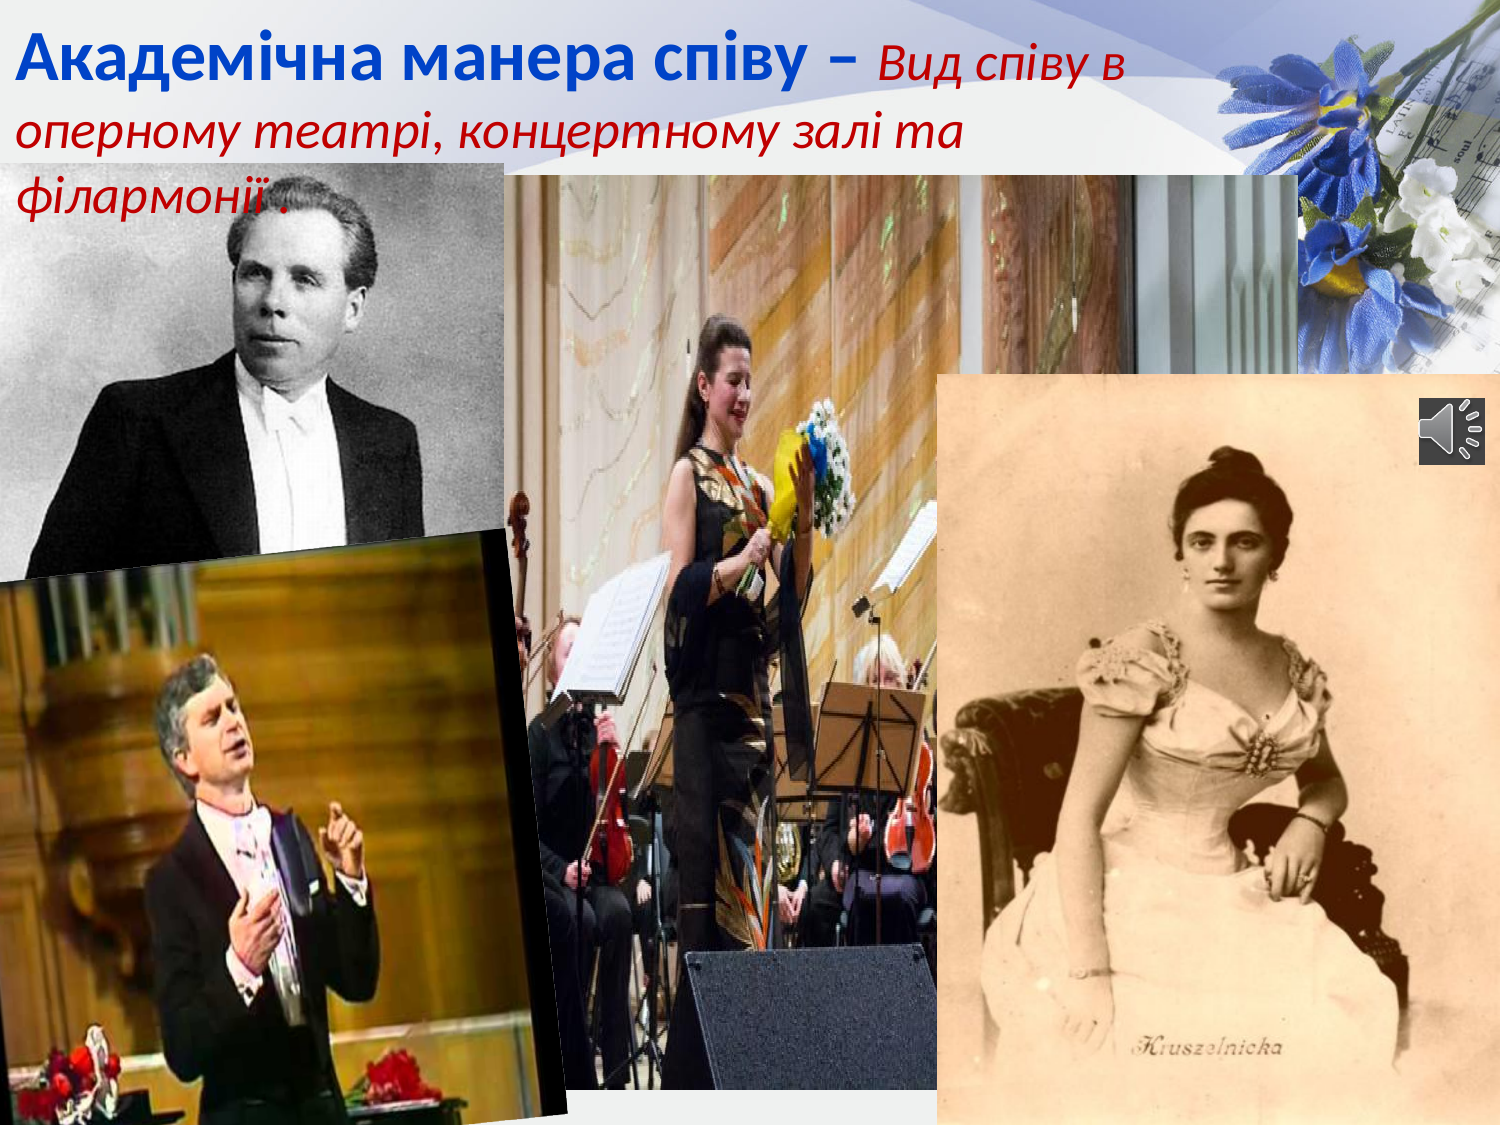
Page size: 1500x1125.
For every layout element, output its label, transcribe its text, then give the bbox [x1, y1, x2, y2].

picture [0, 0, 1500, 1125]
title Академічна манера співу – Вид співу в оперному театрі, концертному залі та філармонії . [0, 0, 1266, 174]
